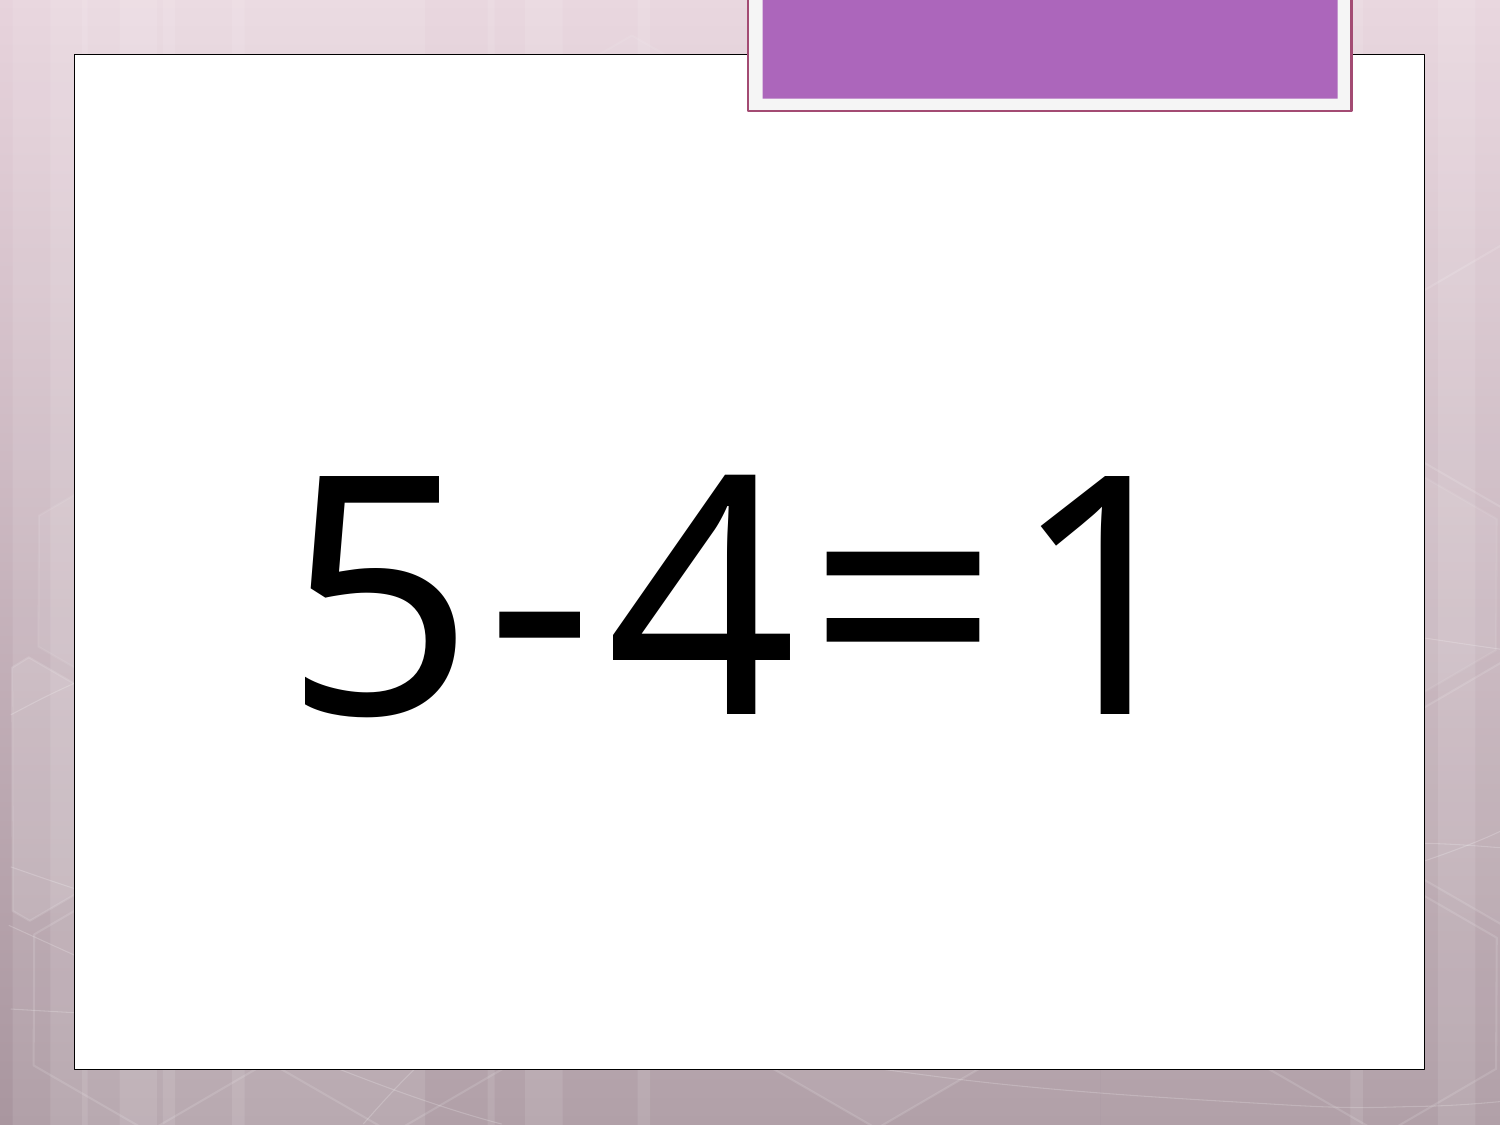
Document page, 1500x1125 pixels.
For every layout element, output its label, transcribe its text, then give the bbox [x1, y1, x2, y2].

text_box 5-4=1 [87, 274, 1400, 789]
